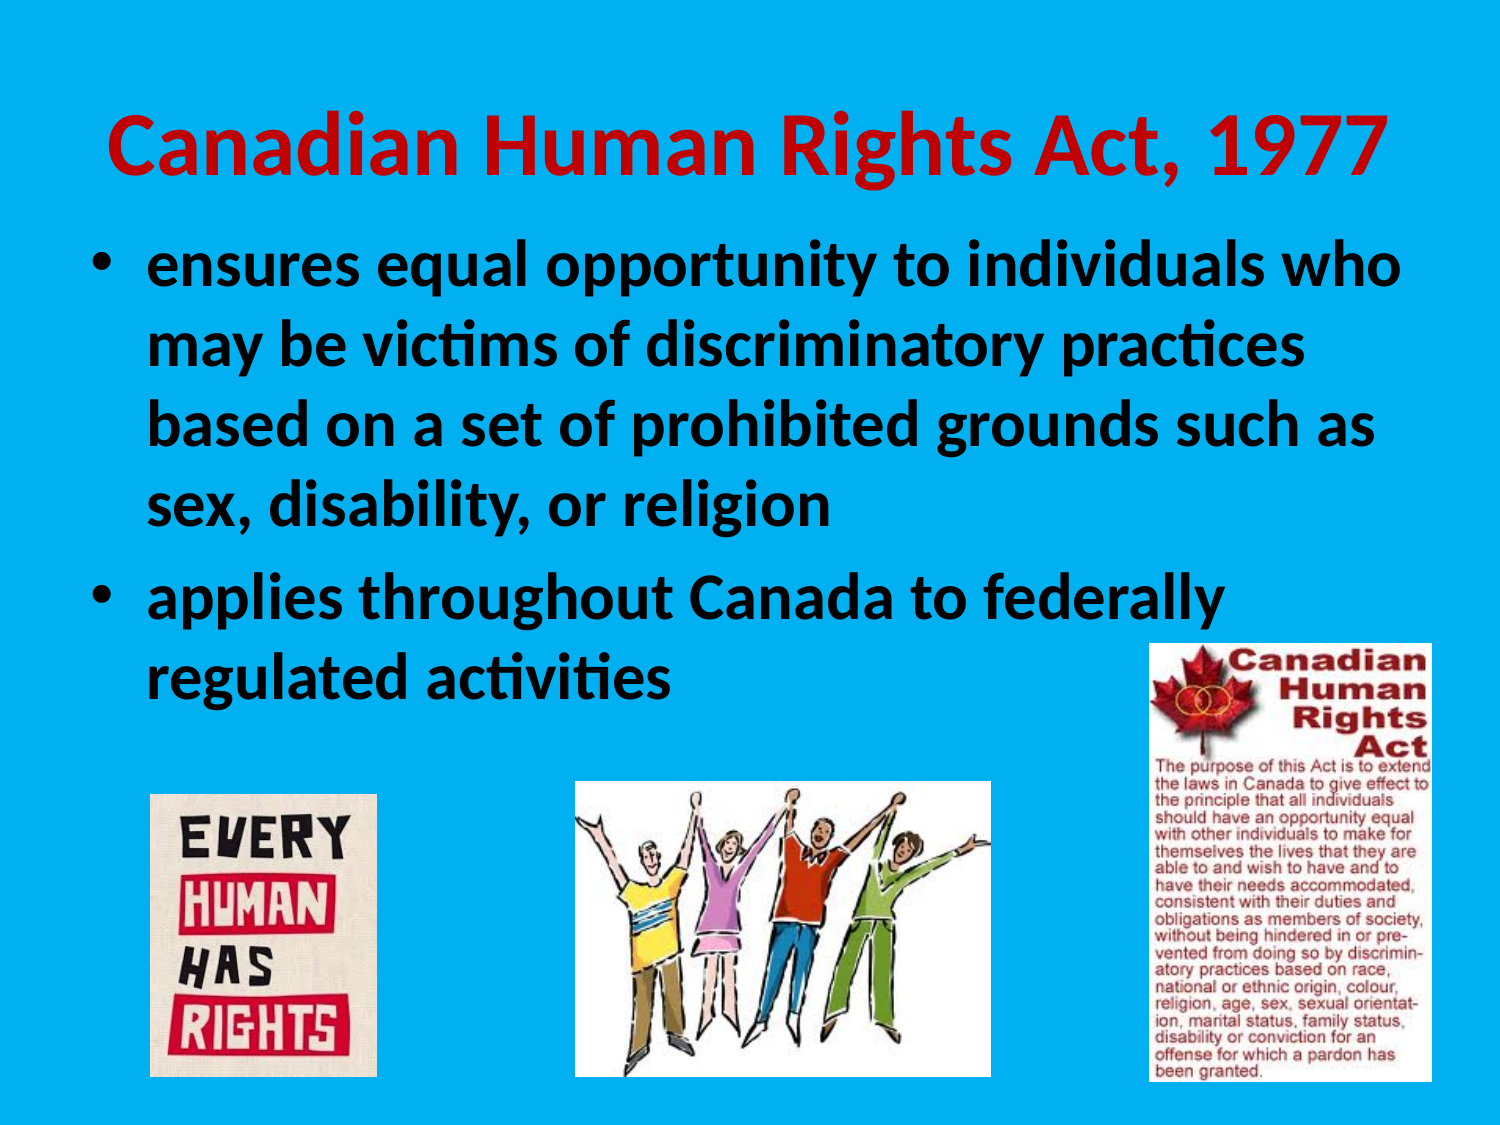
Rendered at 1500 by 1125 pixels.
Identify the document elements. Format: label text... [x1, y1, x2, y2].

picture [1150, 644, 1431, 1081]
picture [576, 782, 990, 1076]
title Canadian Human Rights Act, 1977 [75, 45, 1425, 212]
list ensures equal opportunity to individuals who may be victims of discriminatory practices based on a set of prohibited grounds such as sex, disability, or religion applies throughout Canada to federally regulated activities [75, 212, 1425, 1005]
picture [151, 795, 376, 1076]
